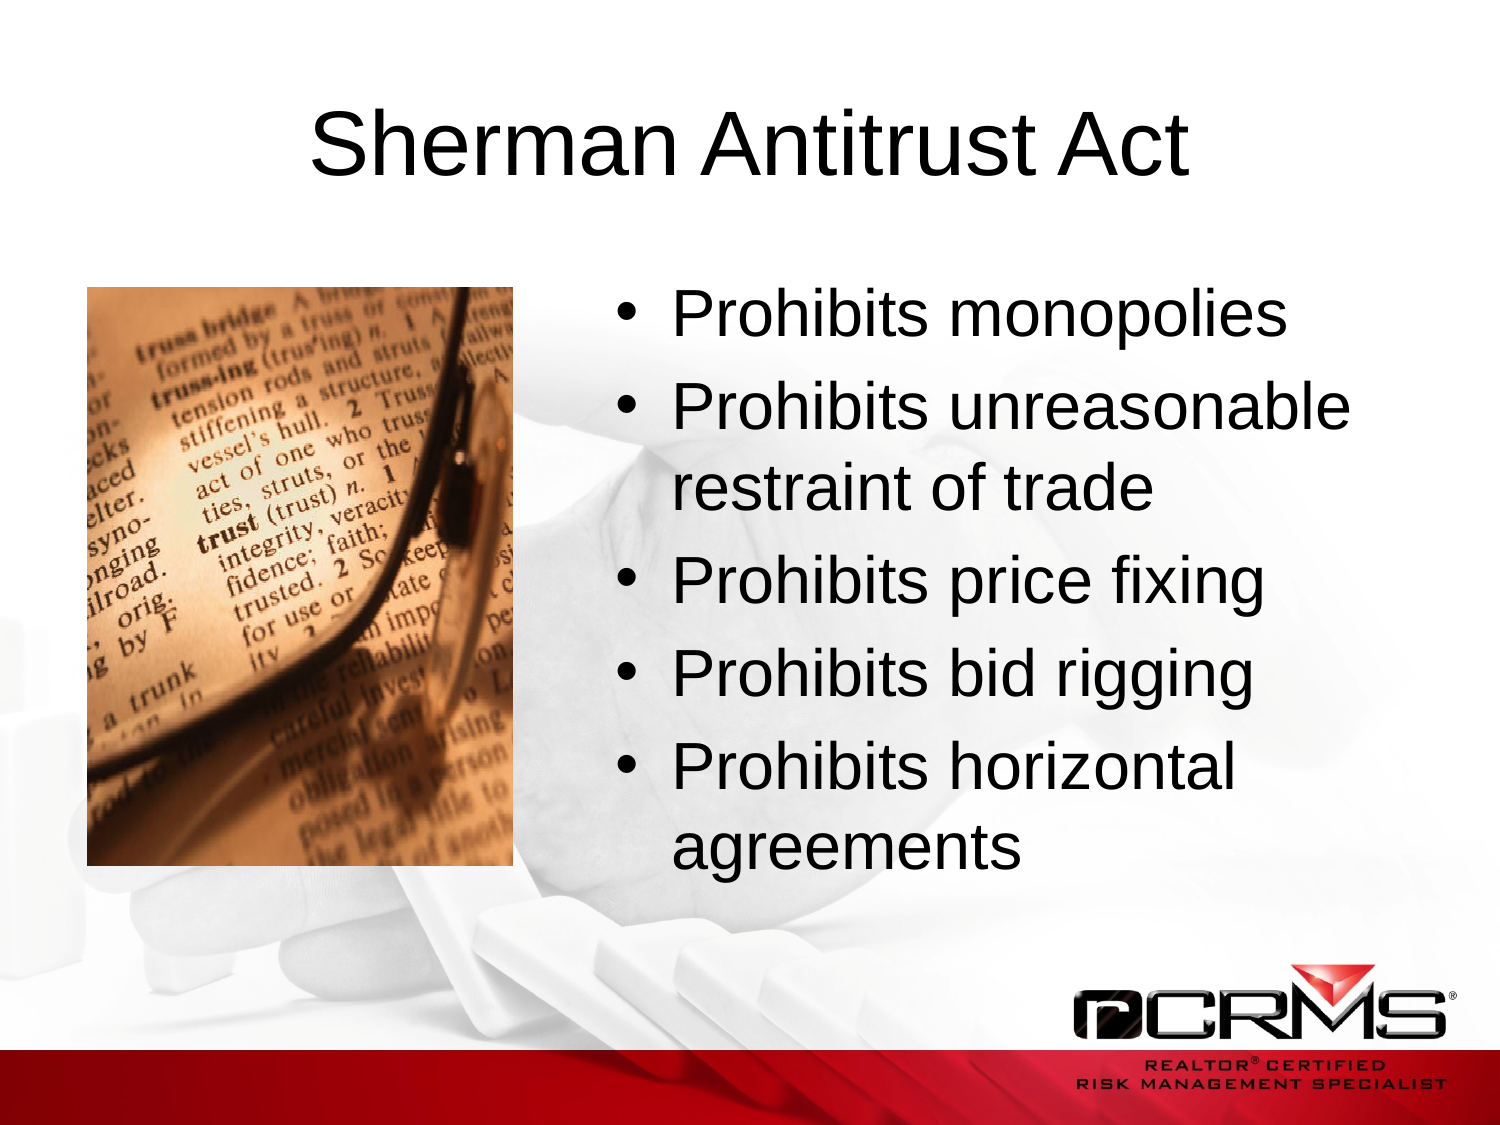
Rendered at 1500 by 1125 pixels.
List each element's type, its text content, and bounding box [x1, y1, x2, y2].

picture [0, 0, 1500, 1125]
list Prohibits monopolies Prohibits unreasonable restraint of trade Prohibits price fixing Prohibits bid rigging Prohibits horizontal agreements [600, 262, 1425, 1005]
title Sherman Antitrust Act [75, 45, 1425, 233]
